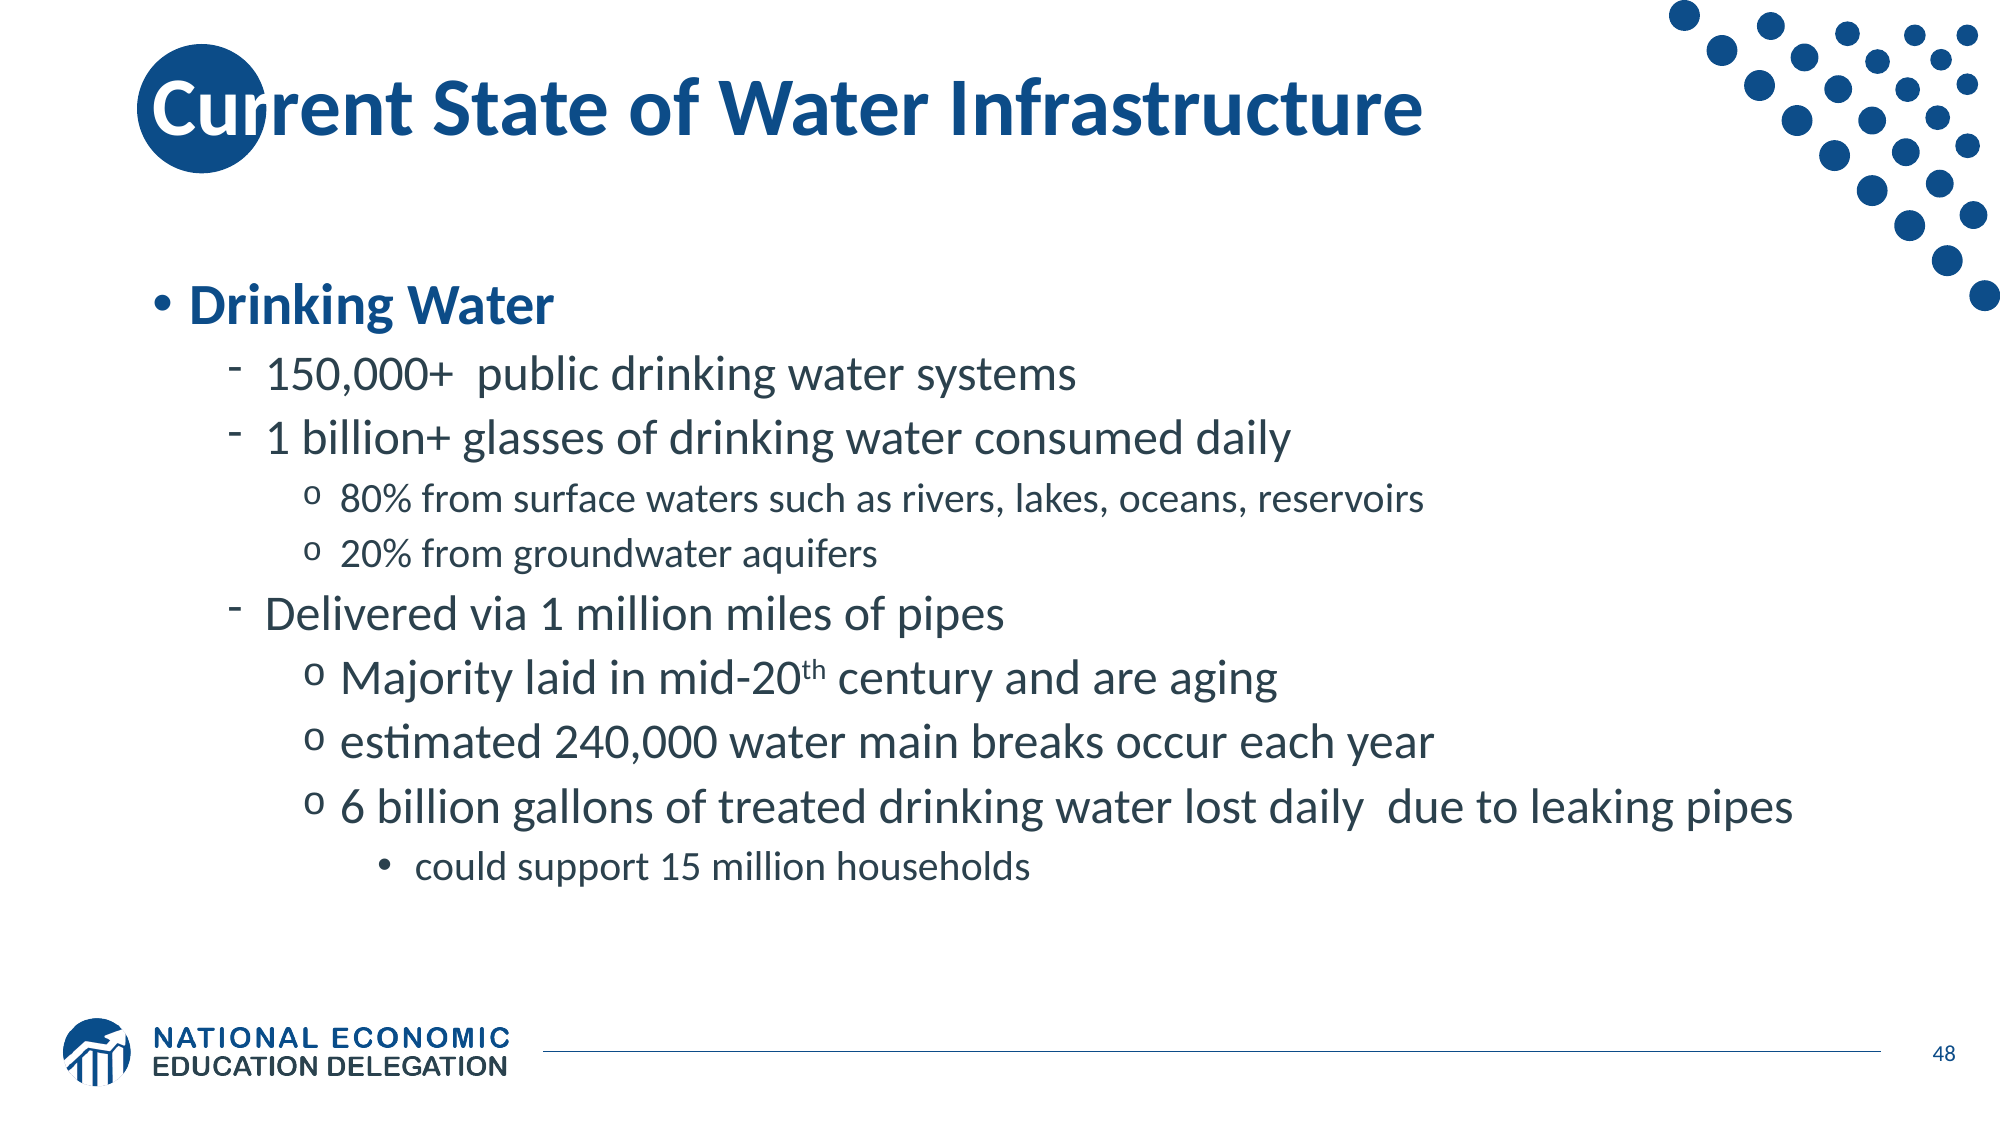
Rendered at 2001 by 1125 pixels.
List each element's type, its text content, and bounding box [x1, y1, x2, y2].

slide_number 48 [1521, 1022, 1972, 1082]
list Drinking Water 150,000+ public drinking water systems 1 billion+ glasses of drinking water consumed daily 80% from surface waters such as rivers, lakes, oceans, reservoirs 20% from groundwater aquifers Delivered via 1 million miles of pipes Majority laid in mid-20th century and are aging estimated 240,000 water main breaks occur each year 6 billion gallons of treated drinking water lost daily due to leaking pipes could support 15 million households [137, 192, 1863, 972]
title Current State of Water Infrastructure [137, 0, 1863, 192]
picture [55, 1013, 520, 1091]
